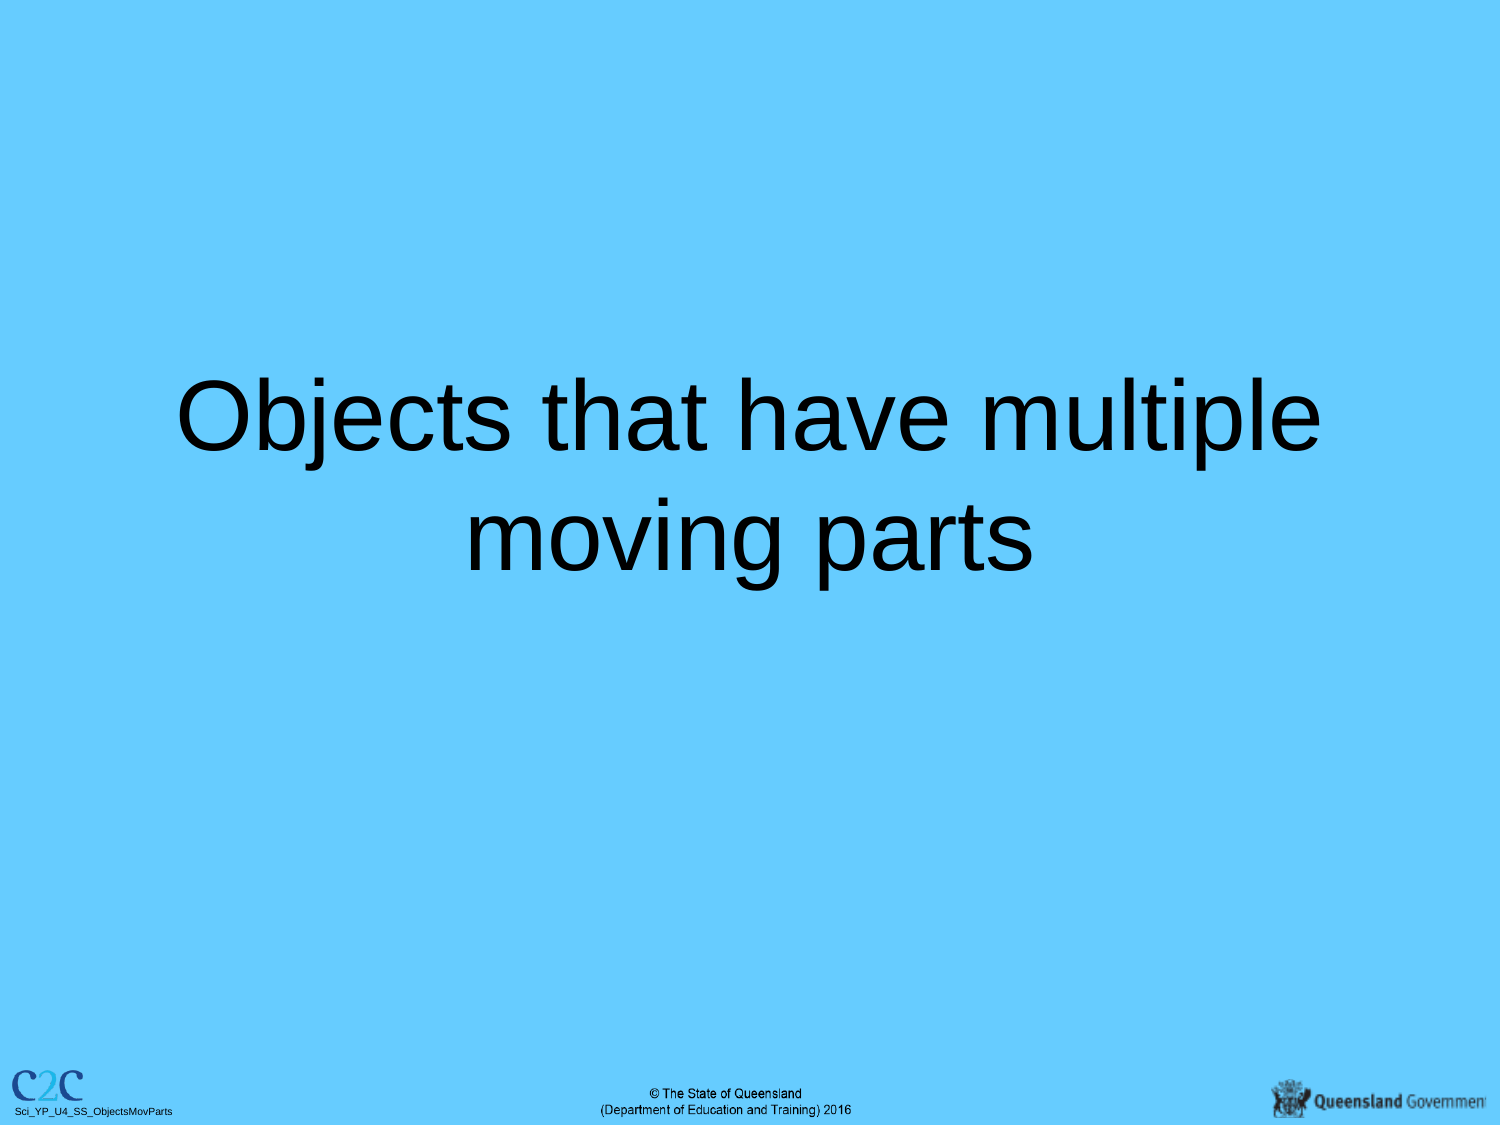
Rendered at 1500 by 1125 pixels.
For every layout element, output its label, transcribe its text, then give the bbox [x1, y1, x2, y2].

picture [600, 1086, 851, 1118]
picture [12, 1070, 83, 1101]
title Objects that have multiple moving parts [112, 349, 1388, 591]
